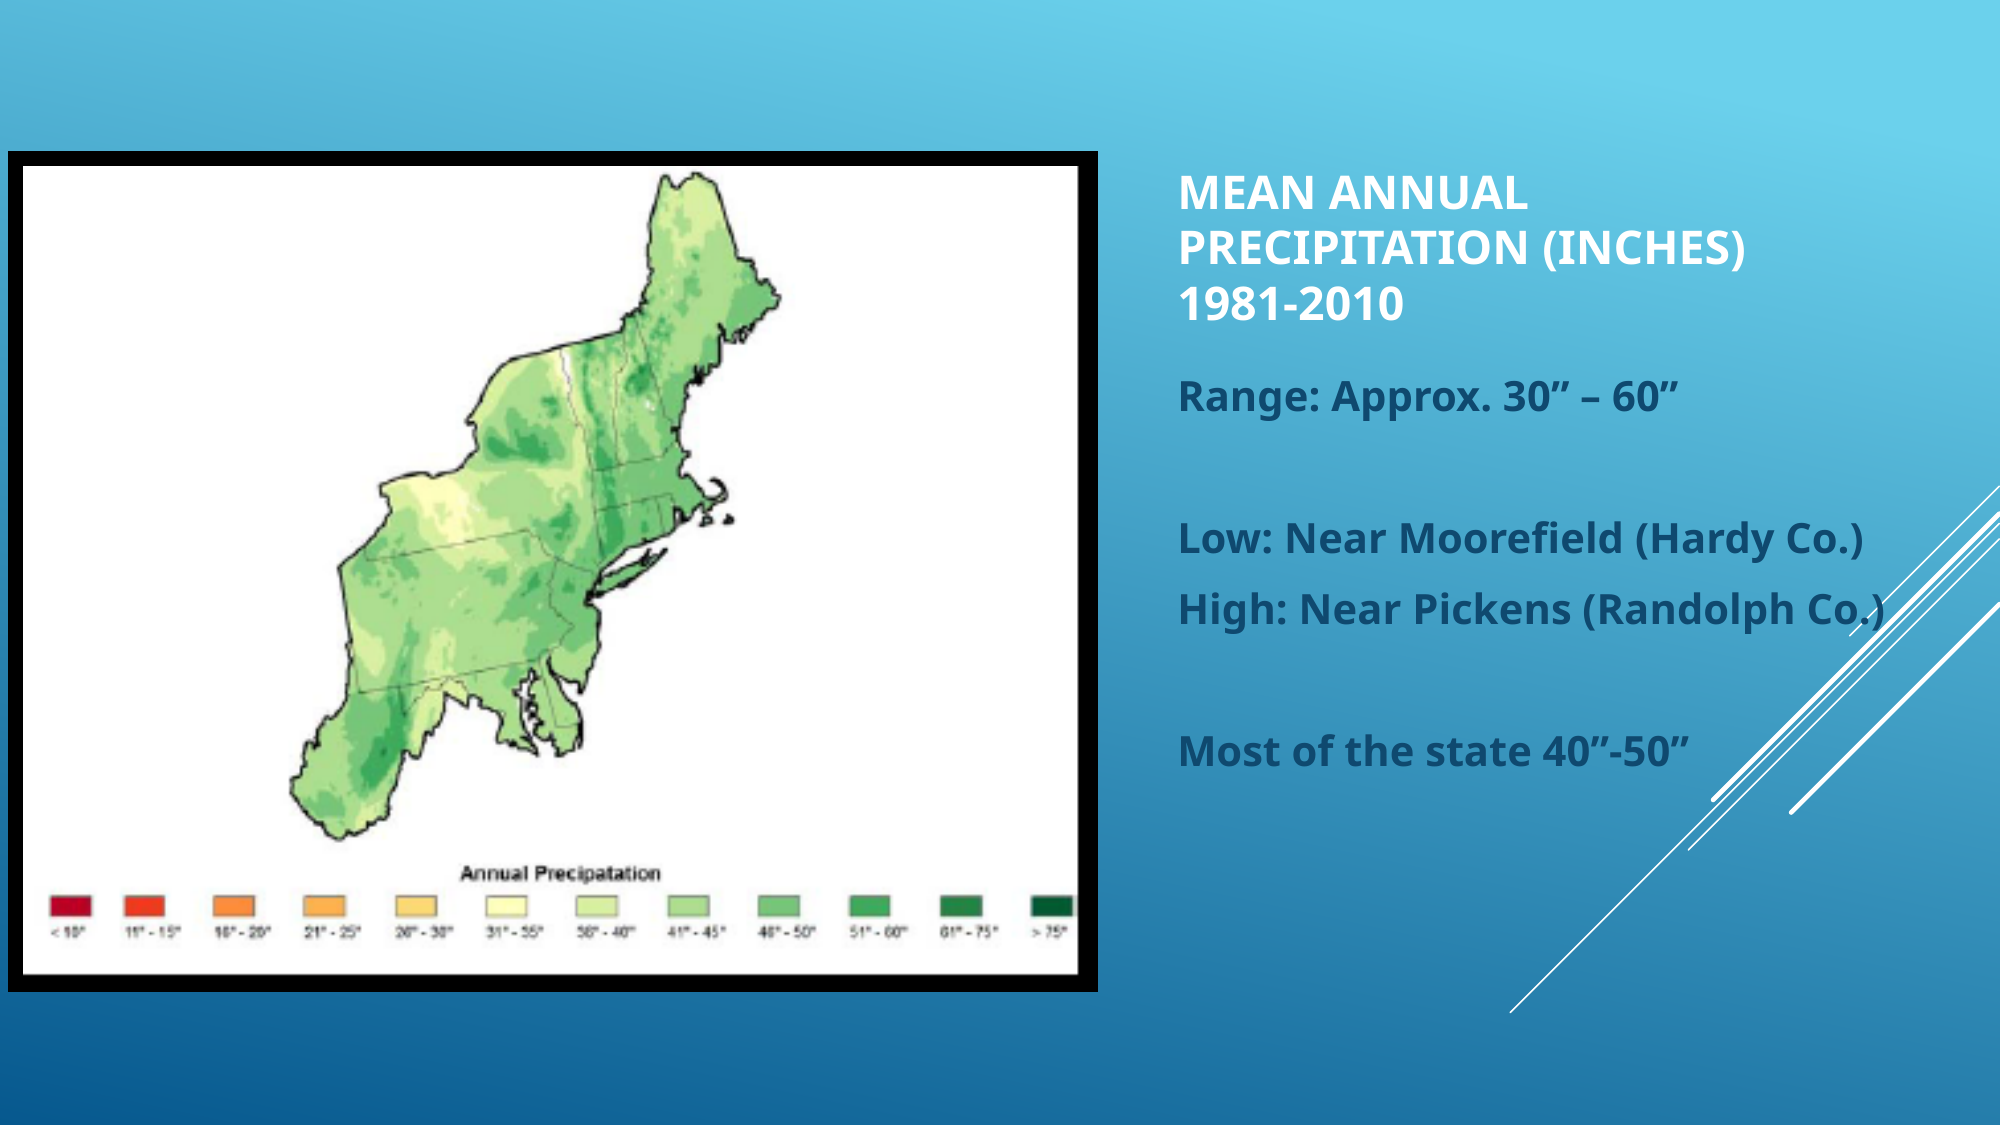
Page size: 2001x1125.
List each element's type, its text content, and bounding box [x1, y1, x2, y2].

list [22, 165, 1084, 978]
title Mean Annual Precipitation (inches) 1981-2010 [1162, 112, 1763, 338]
list Range: Approx. 30” – 60” Low: Near Moorefield (Hardy Co.) High: Near Pickens (Randolph Co.) Most of the state 40”-50” [1162, 362, 1965, 1046]
